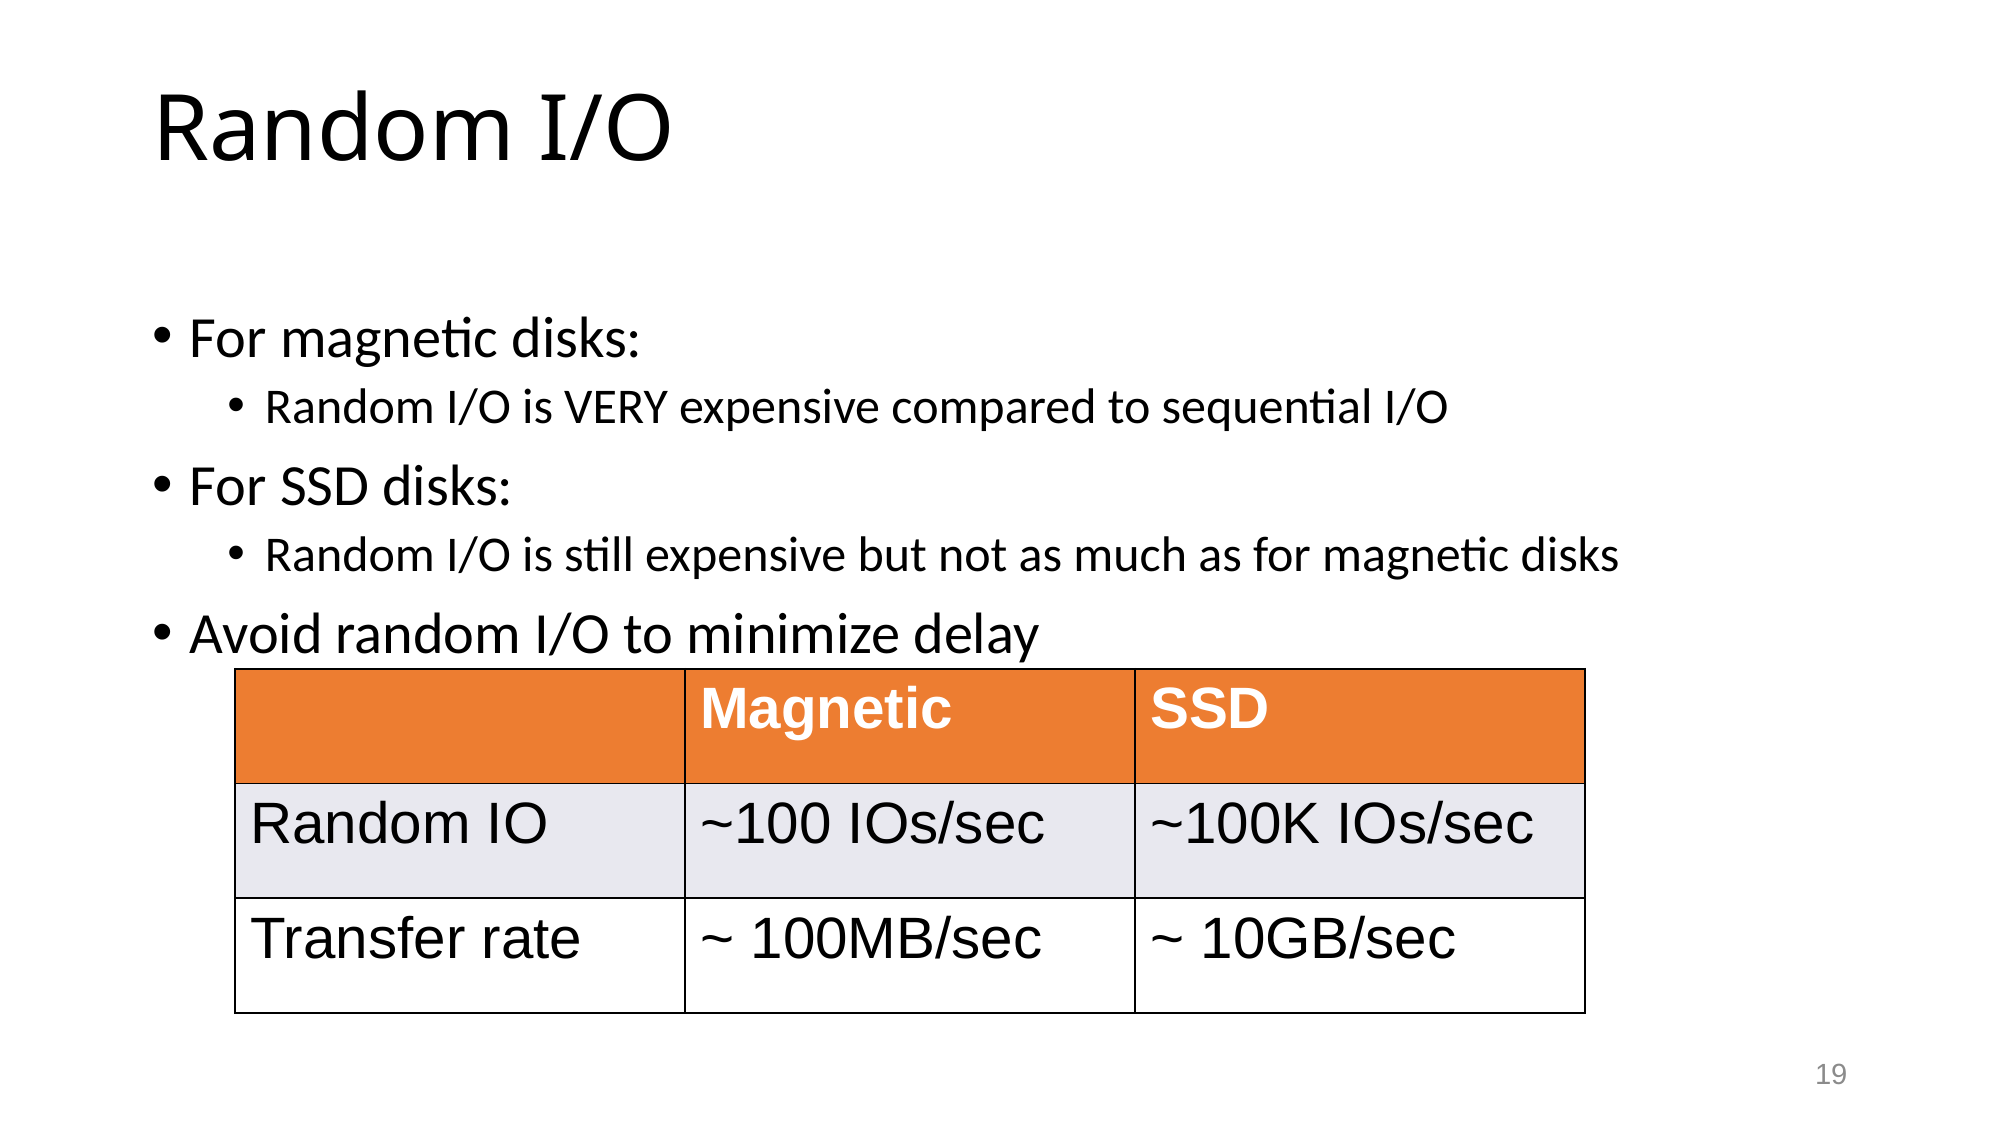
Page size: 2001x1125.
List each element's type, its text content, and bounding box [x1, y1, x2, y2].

table_cell Transfer rate [236, 899, 684, 1012]
table_header Magnetic [686, 670, 1134, 783]
list For magnetic disks: Random I/O is VERY expensive compared to sequential I/O For SSD disks: Random I/O is still expensive but not as much as for magnetic disks Avoid random I/O to minimize delay [137, 299, 1863, 1014]
table_cell ~ 100MB/sec [686, 899, 1134, 1012]
table_header [236, 670, 684, 783]
title Random I/O [137, 48, 1863, 214]
table_header SSD [1136, 670, 1584, 783]
table_cell ~100 IOs/sec [686, 784, 1134, 897]
table_cell ~ 10GB/sec [1136, 899, 1584, 1012]
table_cell Random IO [236, 784, 684, 897]
slide_number 19 [1412, 1042, 1863, 1103]
table_cell ~100K IOs/sec [1136, 784, 1584, 897]
